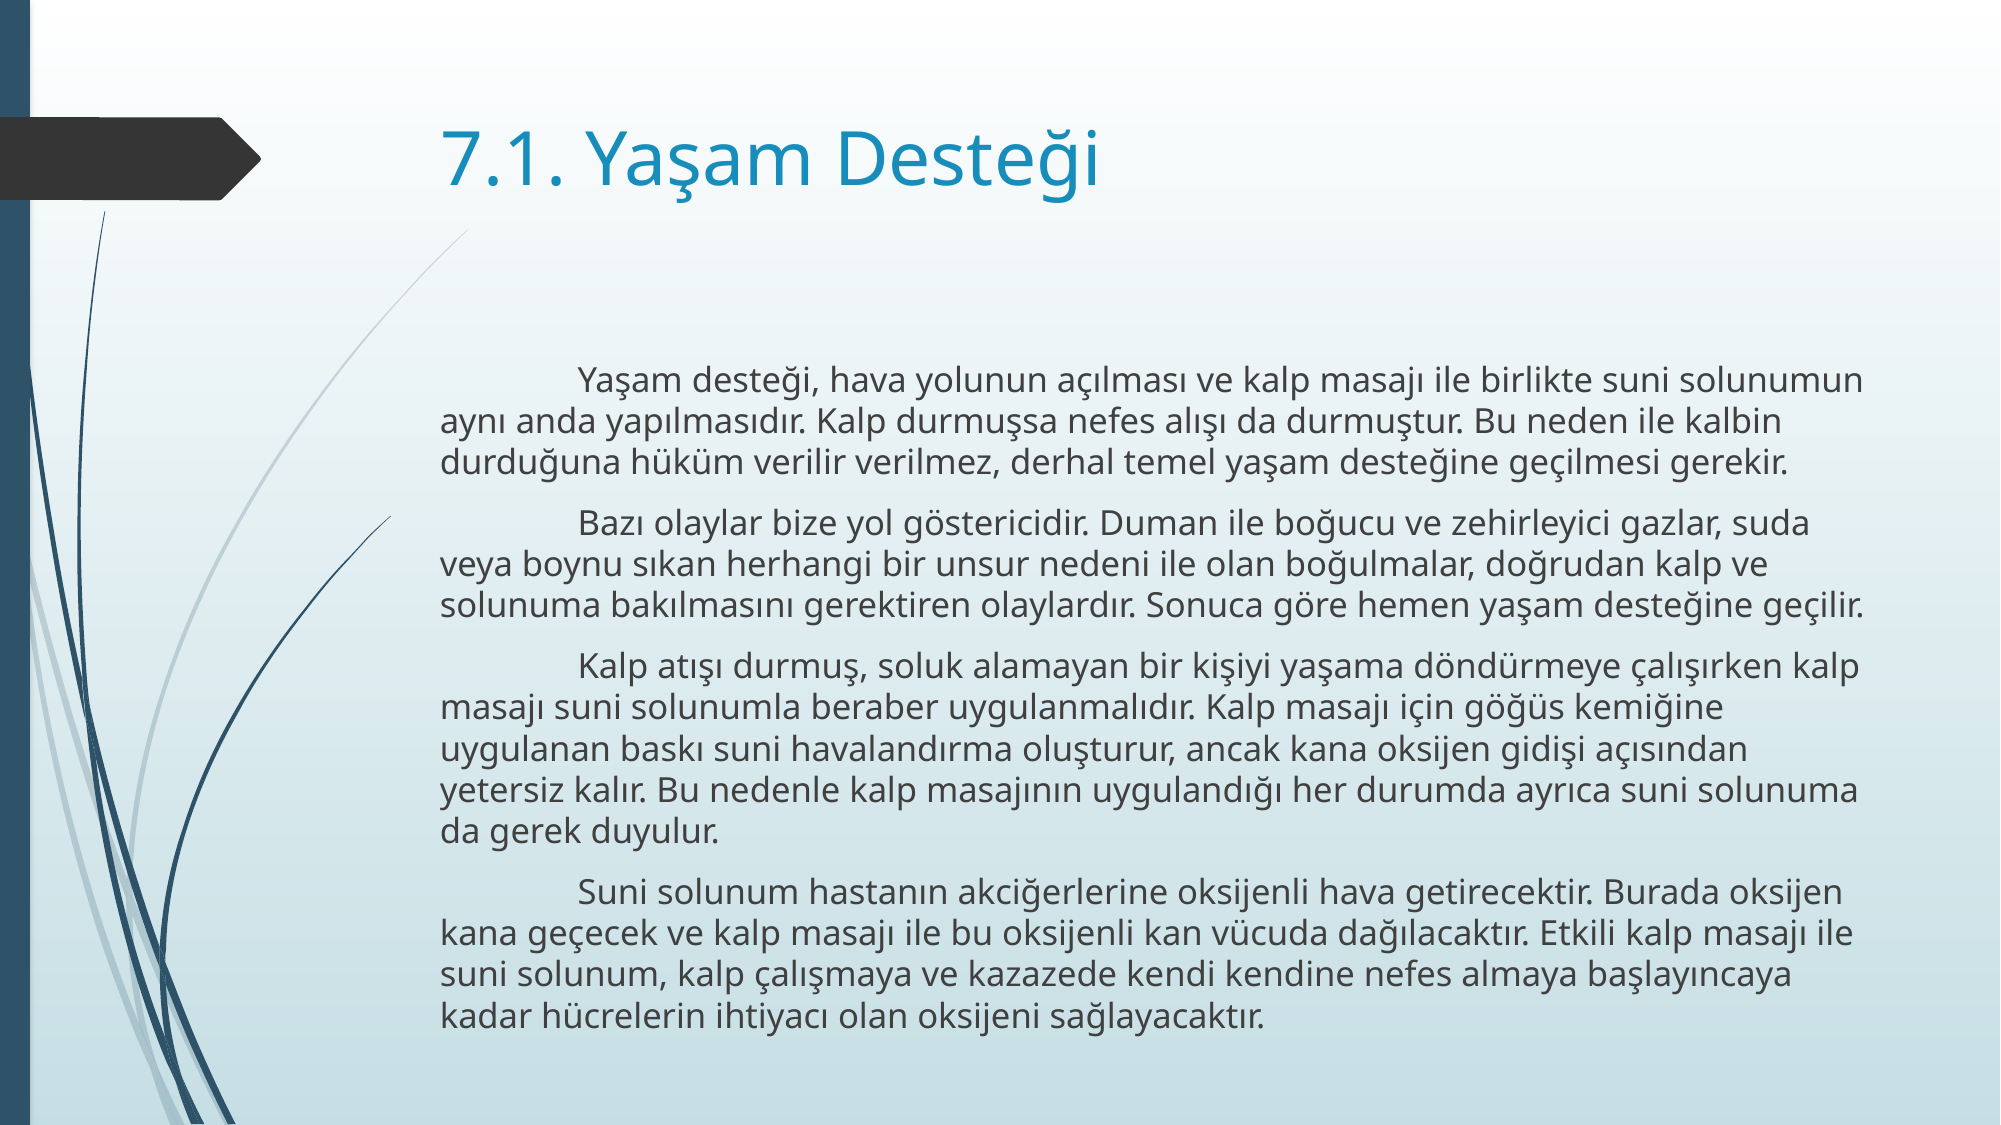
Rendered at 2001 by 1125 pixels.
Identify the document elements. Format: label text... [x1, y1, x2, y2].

title 7.1. Yaşam Desteği [425, 102, 1888, 313]
list Yaşam desteği, hava yolunun açılması ve kalp masajı ile birlikte suni solunumun aynı anda yapılmasıdır. Kalp durmuşsa nefes alışı da durmuştur. Bu neden ile kalbin durduğuna hüküm verilir verilmez, derhal temel yaşam desteğine geçilmesi gerekir. Bazı olaylar bize yol göstericidir. Duman ile boğucu ve zehirleyici gazlar, suda veya boynu sıkan herhangi bir unsur nedeni ile olan boğulmalar, doğrudan kalp ve solunuma bakılmasını gerektiren olaylardır. Sonuca göre hemen yaşam desteğine geçilir. Kalp atışı durmuş, soluk alamayan bir kişiyi yaşama döndürmeye çalışırken kalp masajı suni solunumla beraber uygulanmalıdır. Kalp masajı için göğüs kemiğine uygulanan baskı suni havalandırma oluşturur, ancak kana oksijen gidişi açısından yetersiz kalır. Bu nedenle kalp masajının uygulandığı her durumda ayrıca suni solunuma da gerek duyulur. Suni solunum hastanın akciğerlerine oksijenli hava getirecektir. Burada oksijen kana geçecek ve kalp masajı ile bu oksijenli kan vücuda dağılacaktır. Etkili kalp masajı ile suni solunum, kalp çalışmaya ve kazazede kendi kendine nefes almaya başlayıncaya kadar hücrelerin ihtiyacı olan oksijeni sağlayacaktır. [424, 350, 1888, 1055]
